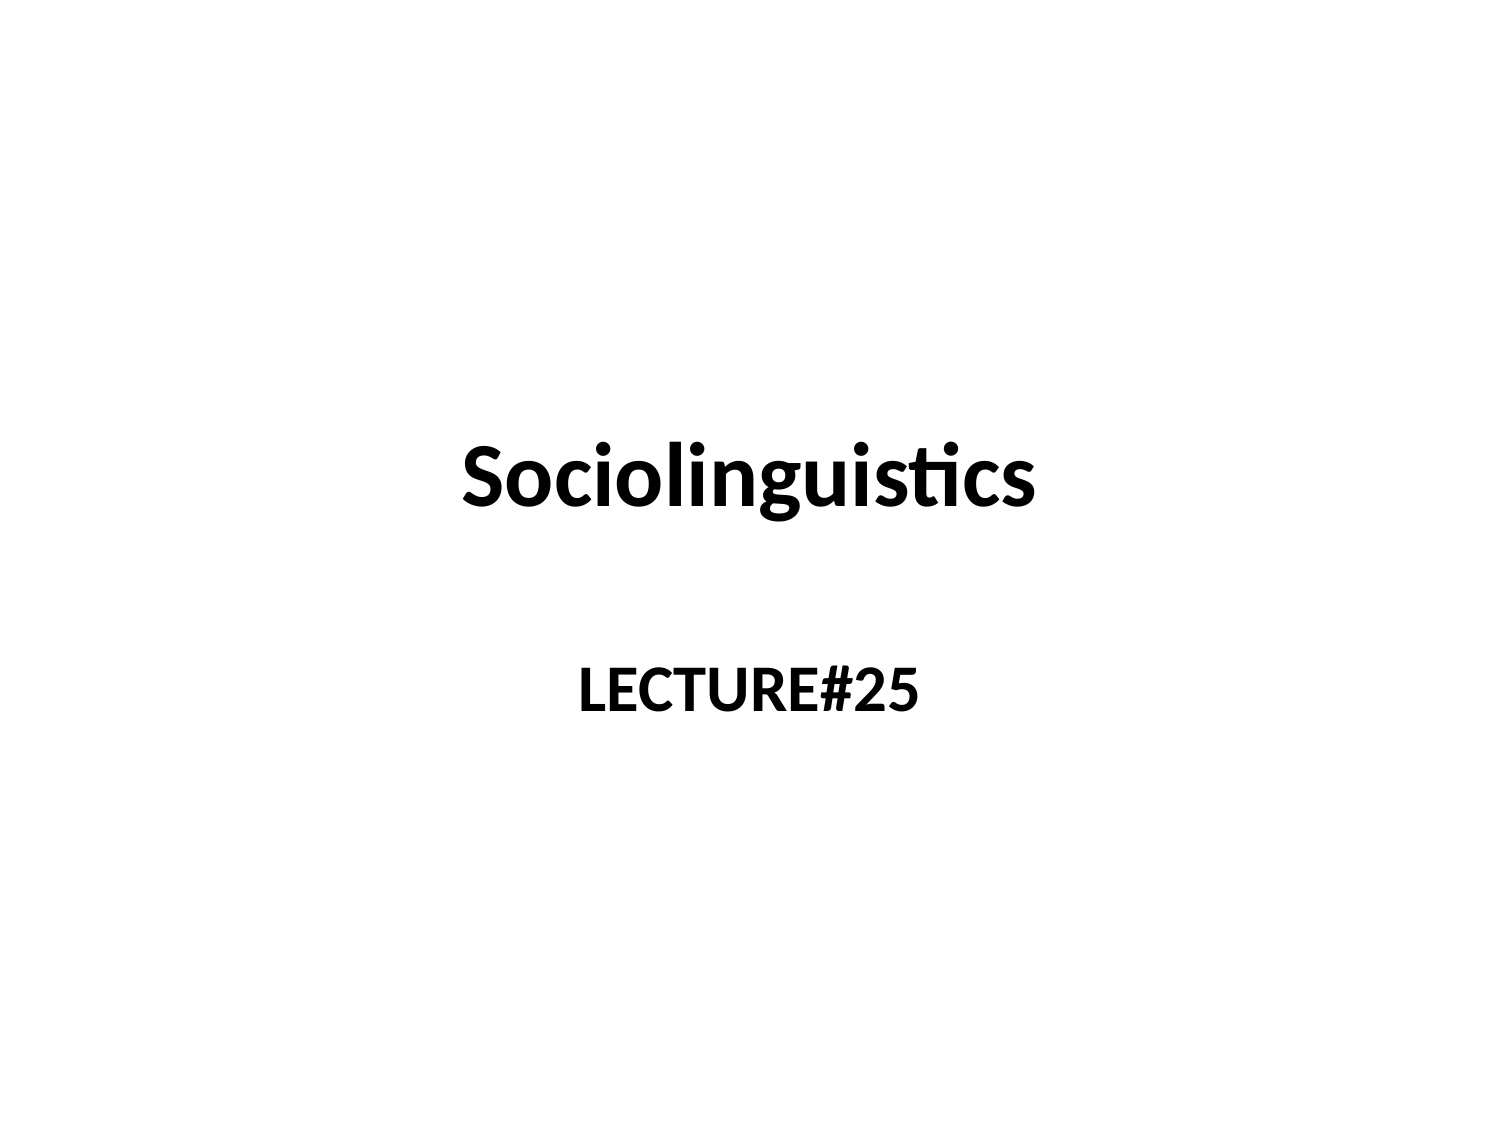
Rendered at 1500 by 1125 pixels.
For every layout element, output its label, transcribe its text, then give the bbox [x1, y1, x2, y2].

title Sociolinguistics [112, 349, 1388, 591]
subtitle LECTURE#25 [225, 637, 1275, 925]
